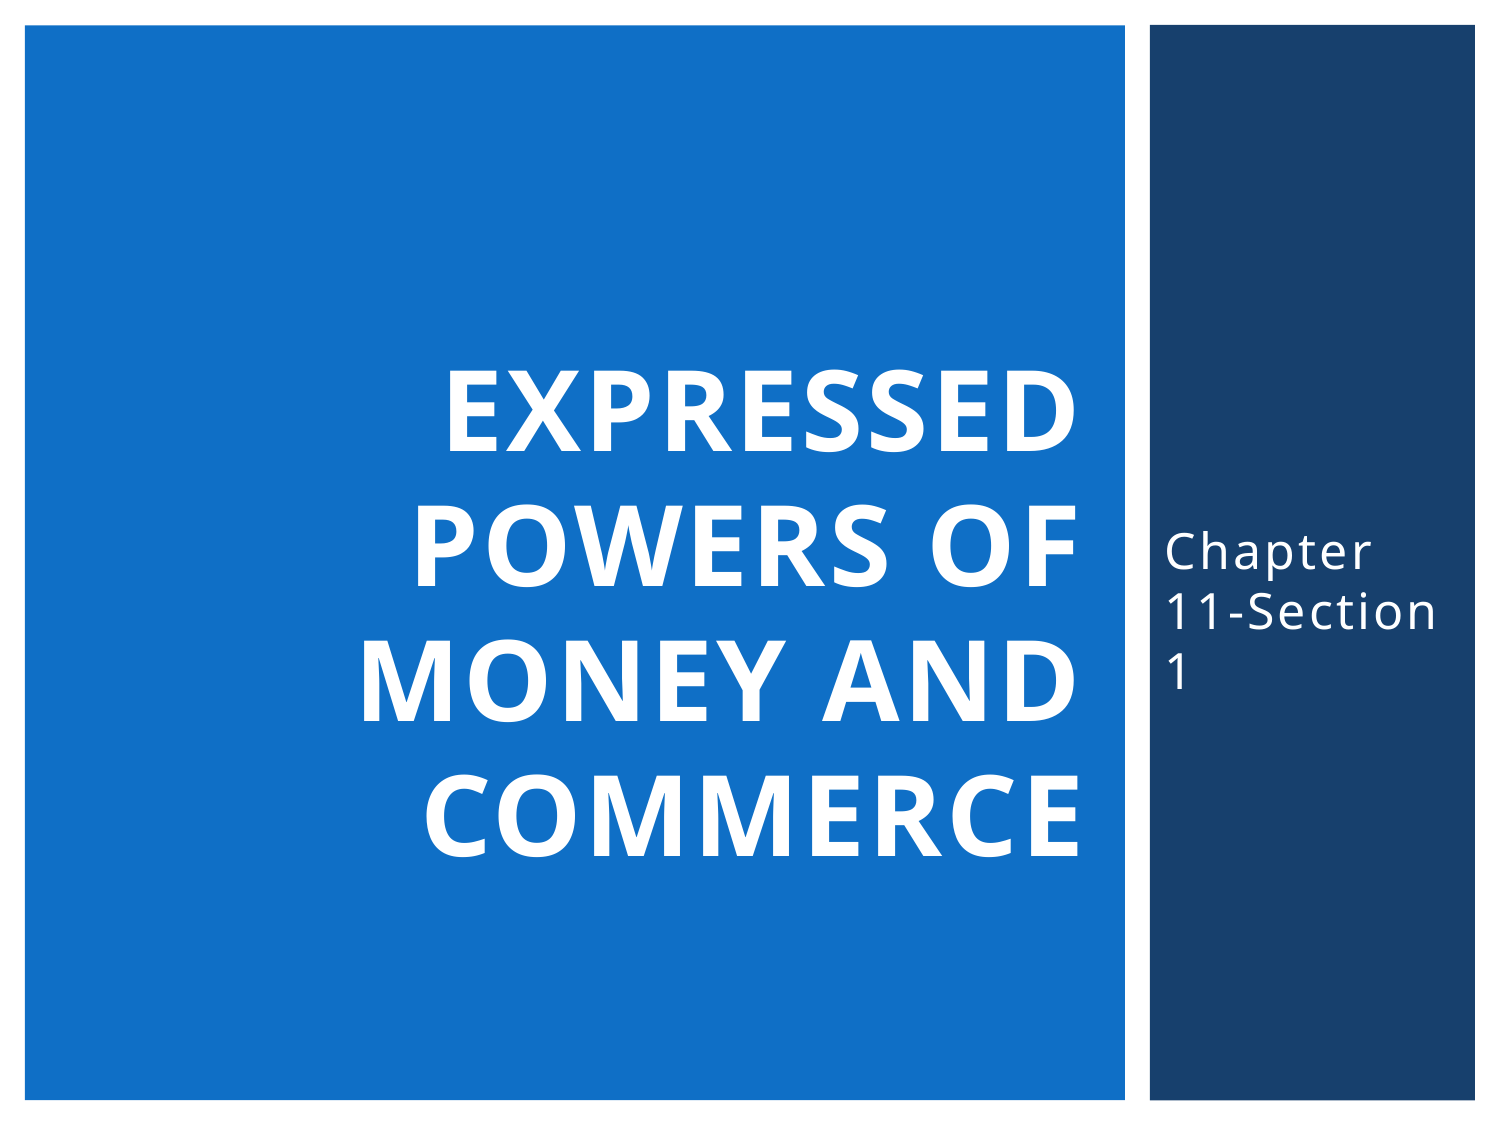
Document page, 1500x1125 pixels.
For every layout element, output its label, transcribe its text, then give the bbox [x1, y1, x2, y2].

title Expressed Powers of Money and Commerce [62, 474, 1100, 745]
list Chapter 11-Section 1 [1149, 474, 1463, 745]
